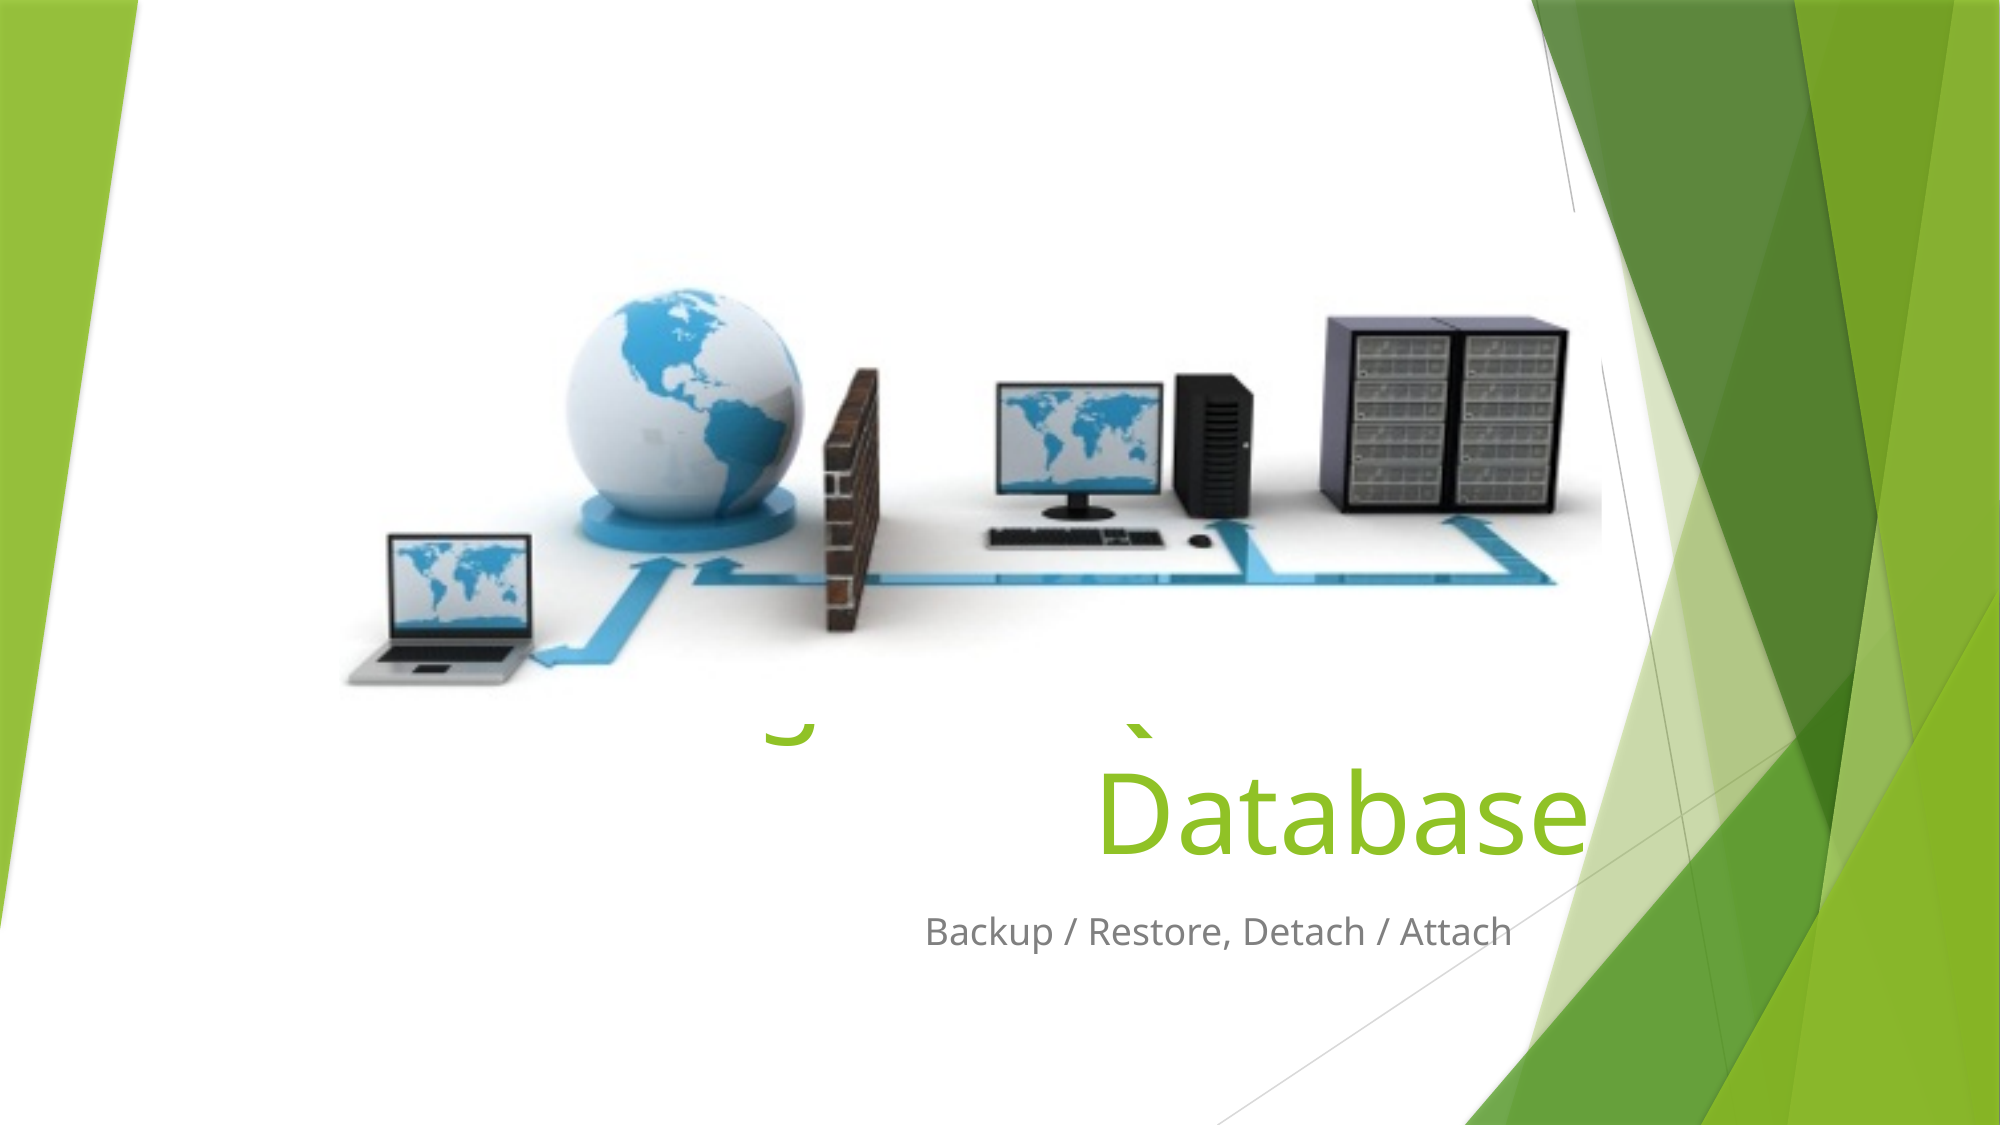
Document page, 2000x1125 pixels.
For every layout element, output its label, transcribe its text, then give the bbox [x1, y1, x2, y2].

title Moving an SQL Server Database [0, 750, 1608, 885]
picture [338, 211, 1602, 725]
subtitle Backup / Restore, Detach / Attach [62, 900, 1529, 1018]
